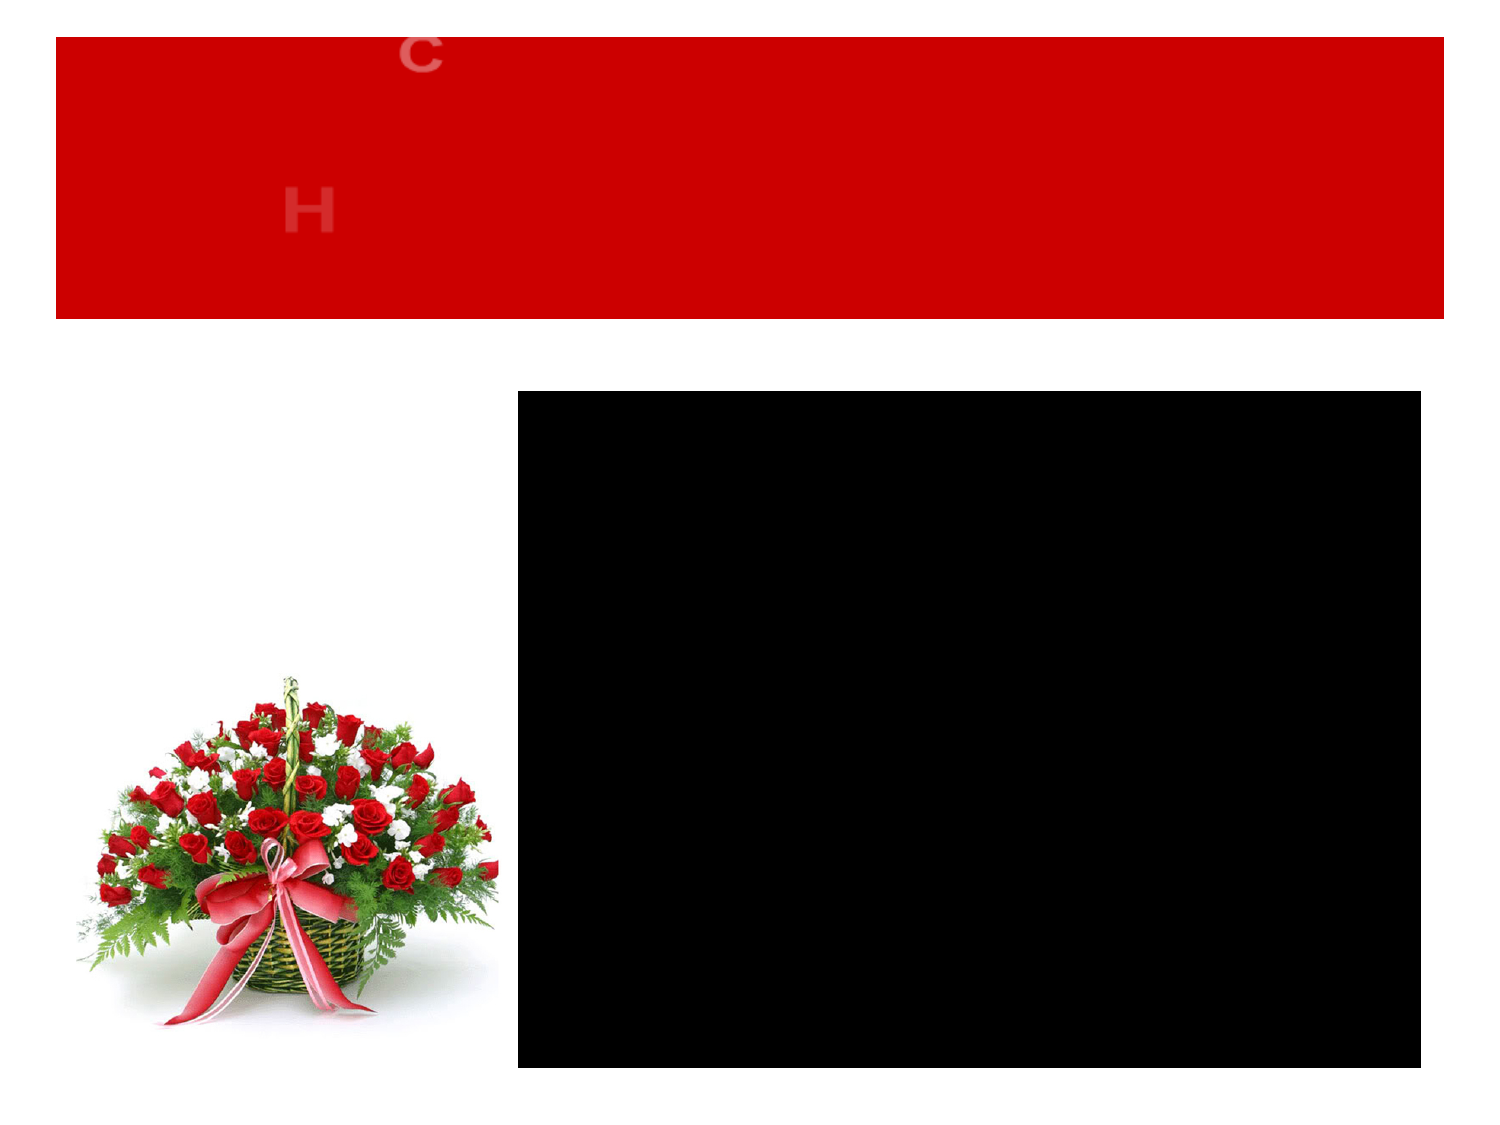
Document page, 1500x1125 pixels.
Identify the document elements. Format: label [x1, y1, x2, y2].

picture [56, 37, 1444, 319]
picture [57, 671, 517, 1048]
text_box [517, 390, 1422, 1069]
